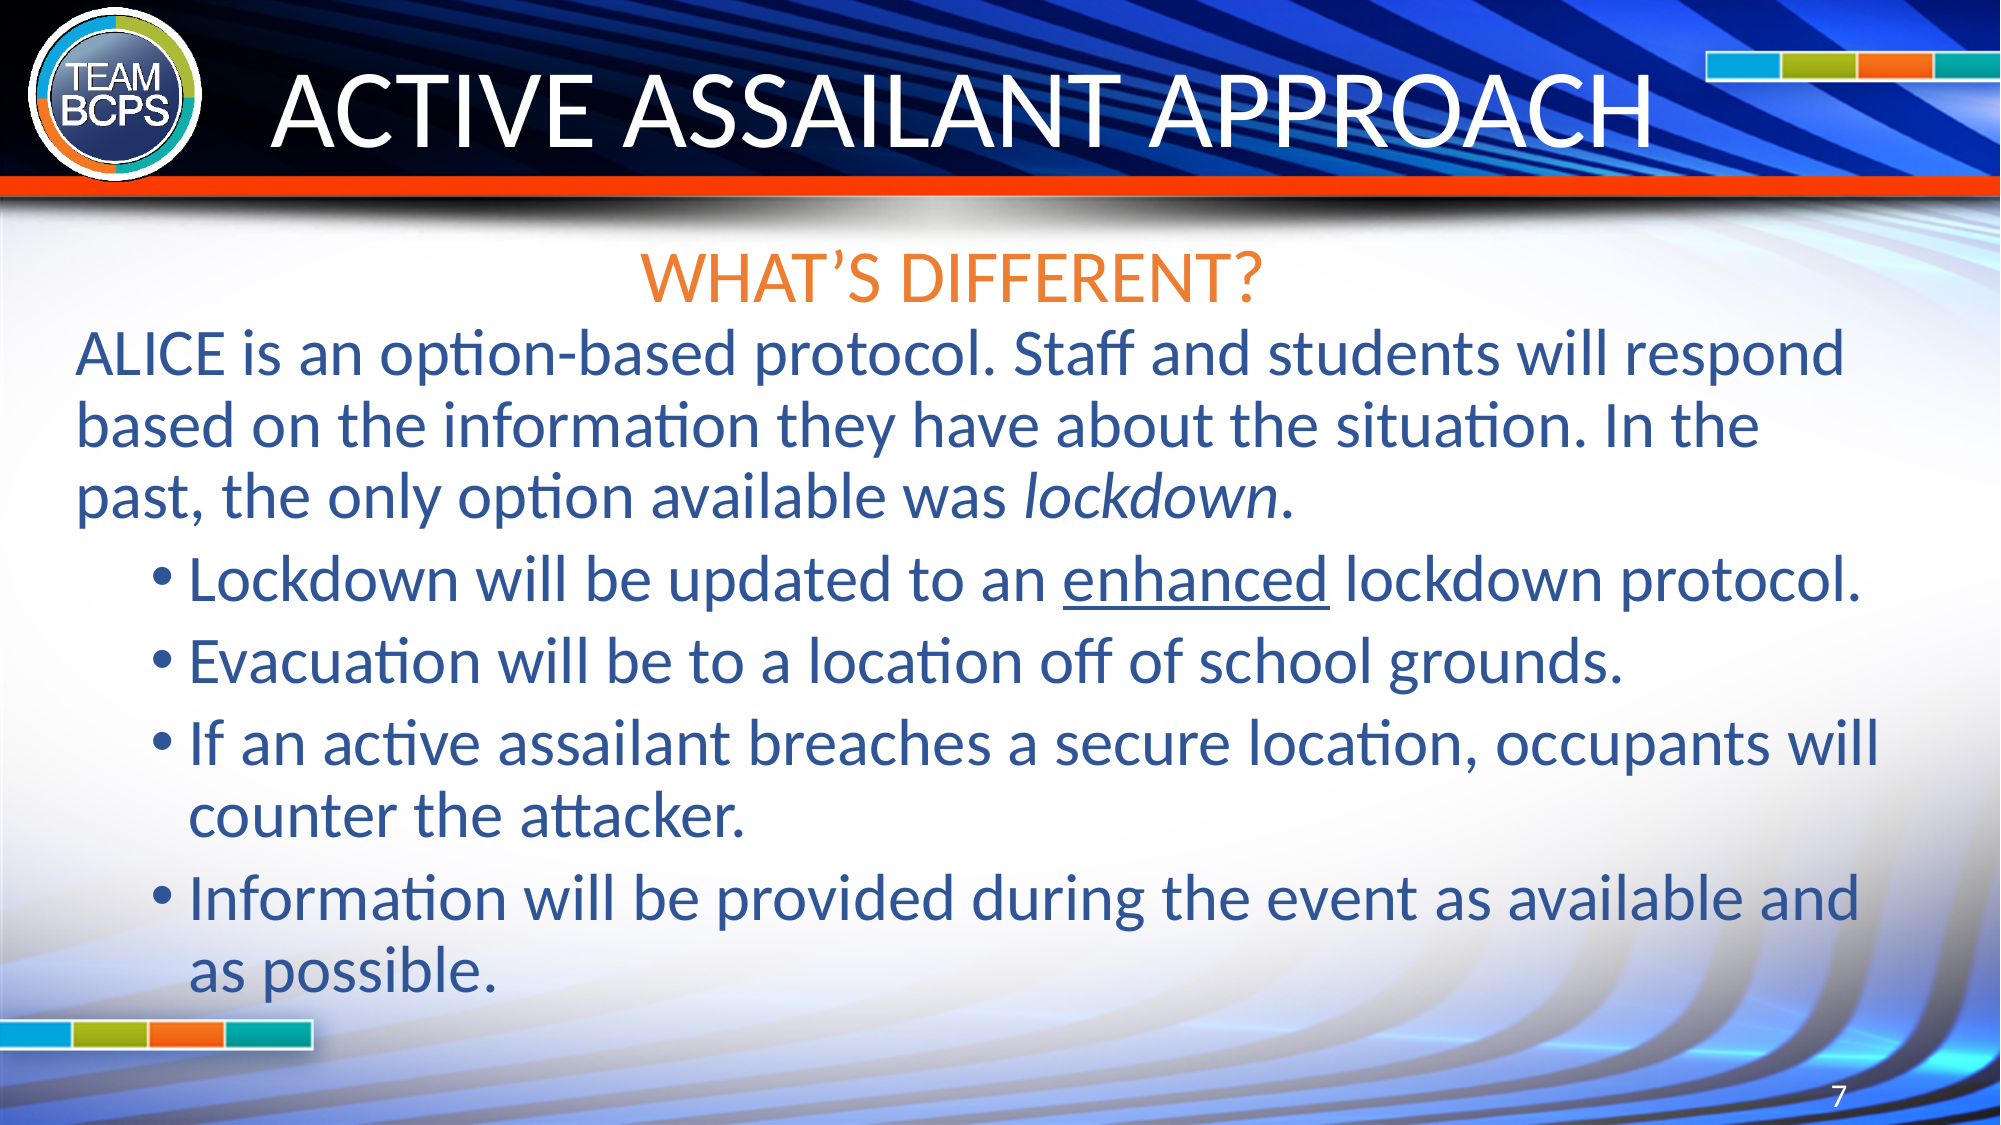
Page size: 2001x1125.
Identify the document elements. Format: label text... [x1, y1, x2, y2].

title ACTIVE ASSAILANT APPROACH [101, 29, 1827, 193]
slide_number 7 [1412, 1064, 1863, 1124]
list ALICE is an option-based protocol. Staff and students will respond based on the information they have about the situation. In the past, the only option available was lockdown. Lockdown will be updated to an enhanced lockdown protocol. Evacuation will be to a location off of school grounds. If an active assailant breaches a secure location, occupants will counter the attacker. Information will be provided during the event as available and as possible. [60, 310, 1914, 679]
list WHAT’S DIFFERENT? [101, 230, 1807, 368]
picture [0, 0, 2000, 1125]
